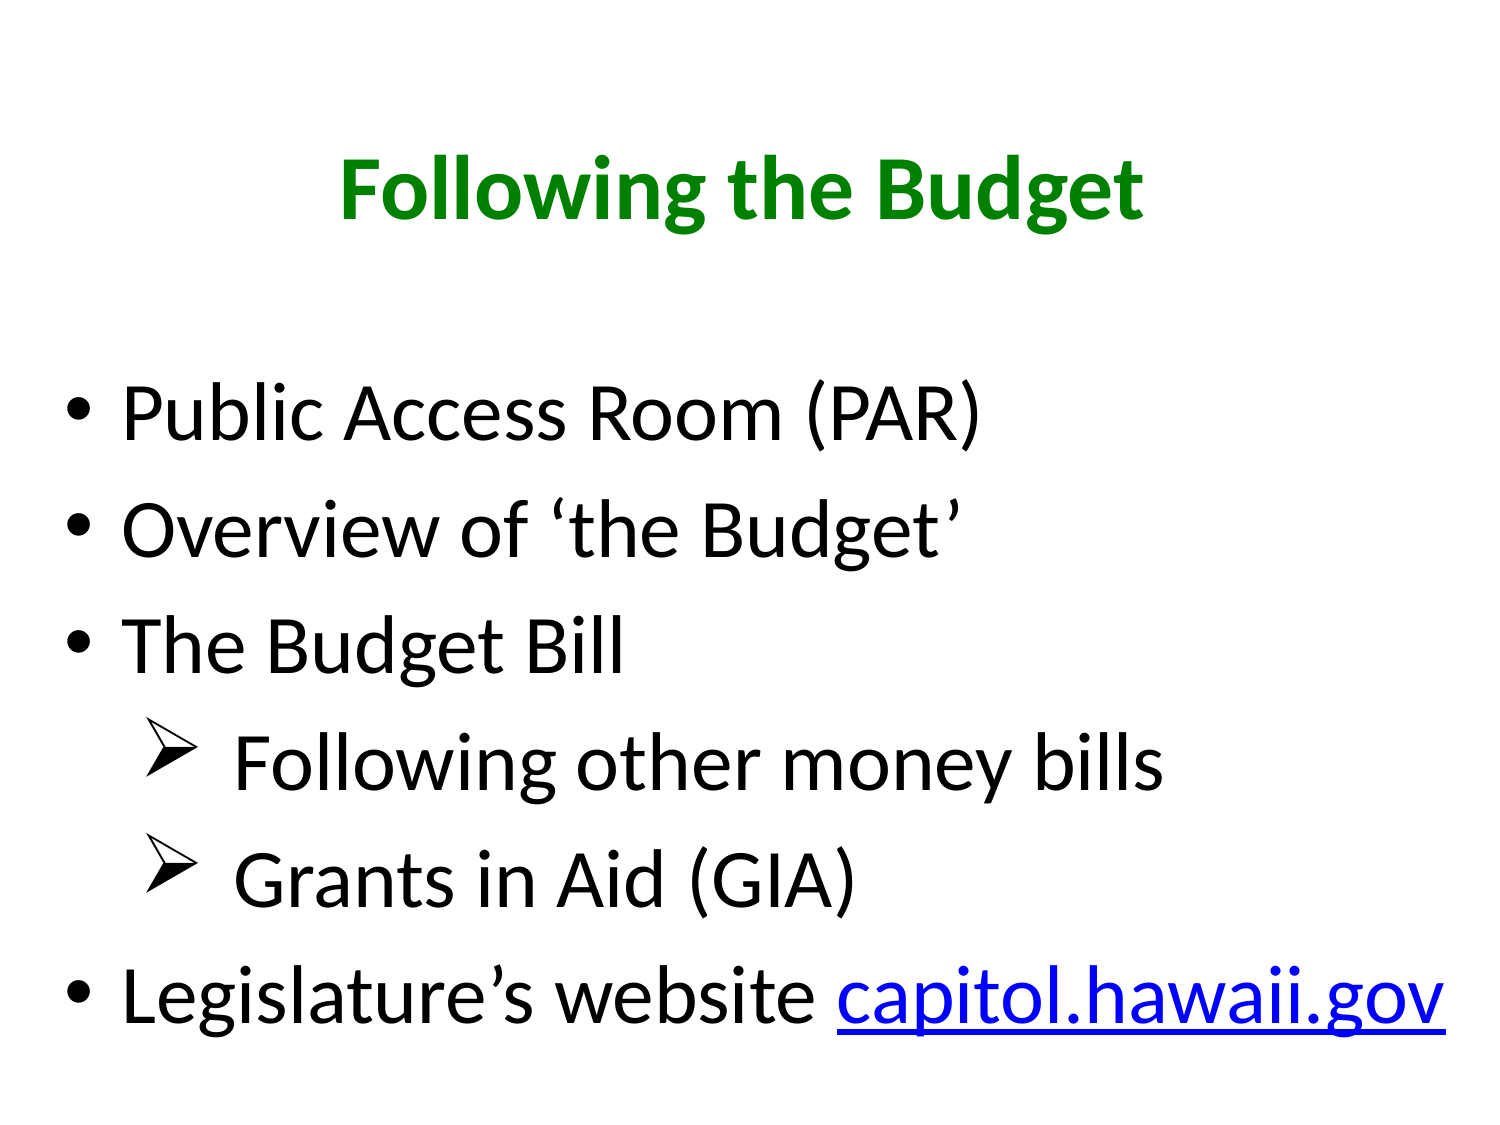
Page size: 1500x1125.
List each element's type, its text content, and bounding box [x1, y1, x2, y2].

text_box Following the Budget [77, 120, 1428, 238]
text_box Public Access Room (PAR) Overview of ‘the Budget’ The Budget Bill Following other money bills Grants in Aid (GIA) Legislature’s website capitol.hawaii.gov [50, 349, 1500, 1005]
